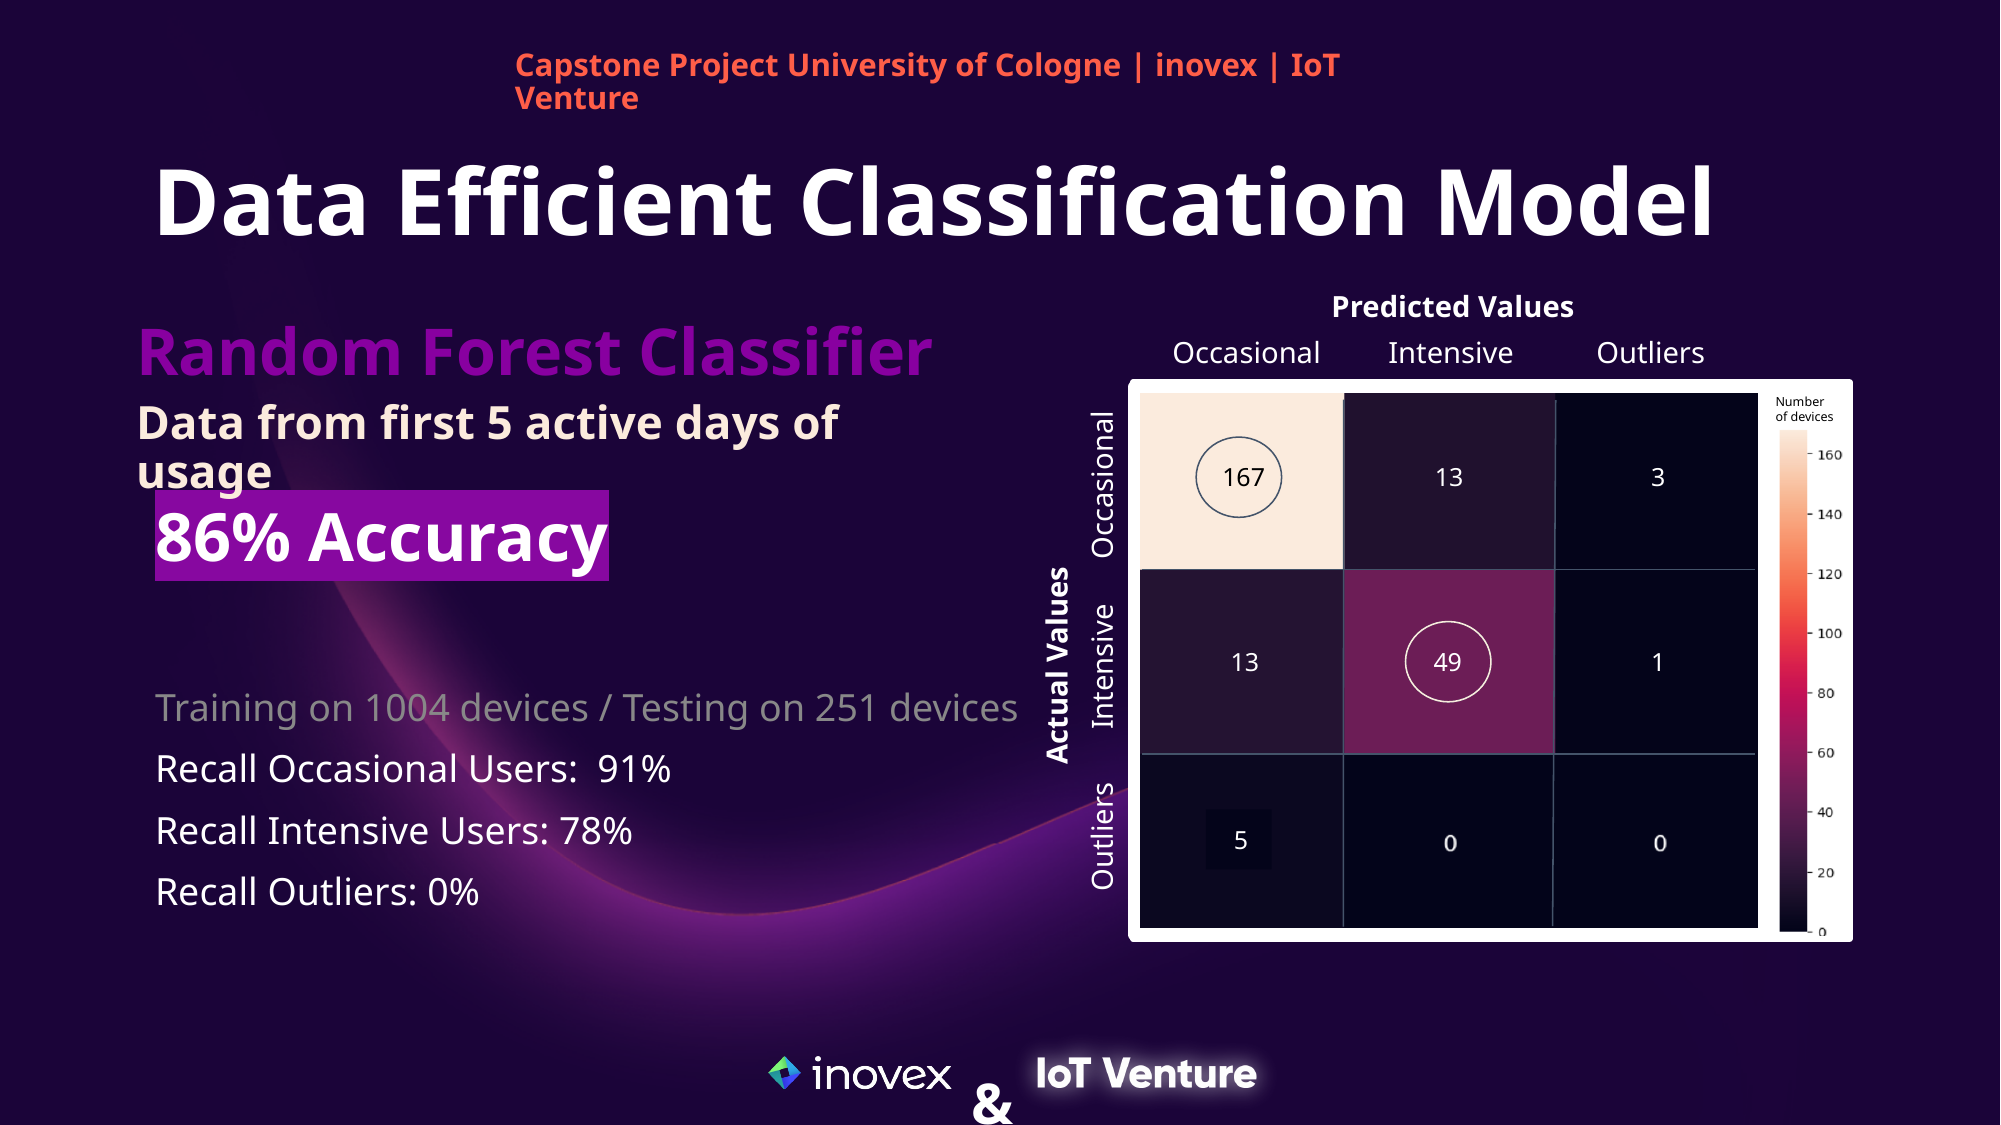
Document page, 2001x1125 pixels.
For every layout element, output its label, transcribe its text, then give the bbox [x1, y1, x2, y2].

text_box Actual Values [1023, 389, 1089, 934]
text_box Number of devices [1760, 378, 1850, 382]
text_box Predicted Values [1214, 273, 1692, 339]
text_box [1133, 382, 1850, 420]
picture [982, 1107, 994, 1118]
text_box Random Forest Classifier 86% Accuracy Training on 1004 devices / Testing on 251 devices Recall Occasional Users: 91% Recall Intensive Users: 78% Recall Outliers: 0% [121, 312, 1934, 985]
picture [984, 1090, 992, 1098]
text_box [1552, 577, 1557, 752]
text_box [1552, 761, 1557, 927]
text_box [351, 5, 2000, 71]
picture [0, 0, 2000, 1125]
text_box Data from first 5 active days of usage [121, 384, 996, 514]
title Data Efficient Classification Model [137, 97, 1863, 312]
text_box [1552, 399, 1557, 568]
